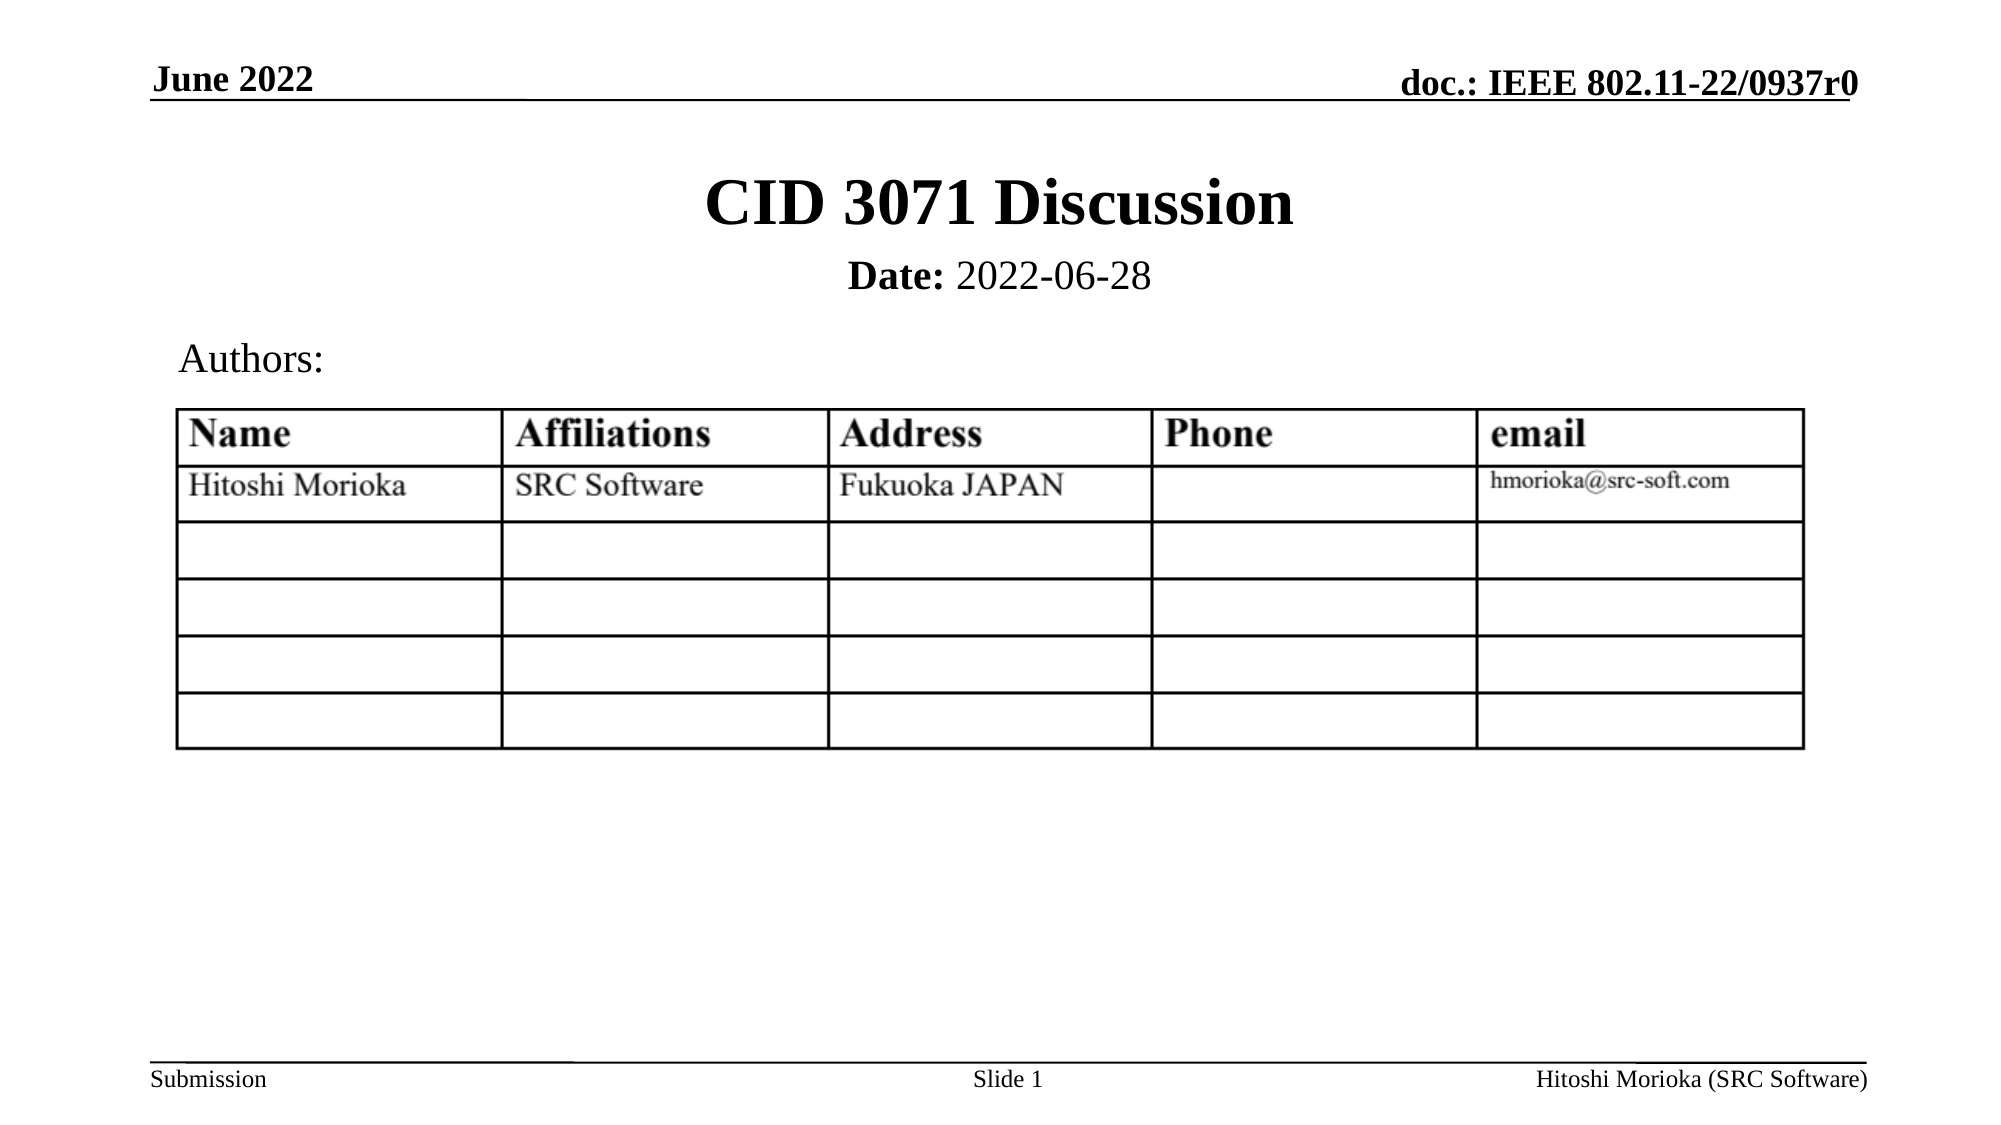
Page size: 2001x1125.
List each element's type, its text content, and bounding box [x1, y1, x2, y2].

slide_number Slide 1 [950, 1061, 1067, 1123]
footer Hitoshi Morioka (SRC Software) [1171, 1061, 1869, 1093]
subtitle Date: 2022-06-28 [299, 239, 1701, 319]
title CID 3071 Discussion [149, 76, 1851, 319]
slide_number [152, 54, 563, 100]
text_box Authors: [162, 323, 401, 387]
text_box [162, 408, 1849, 792]
